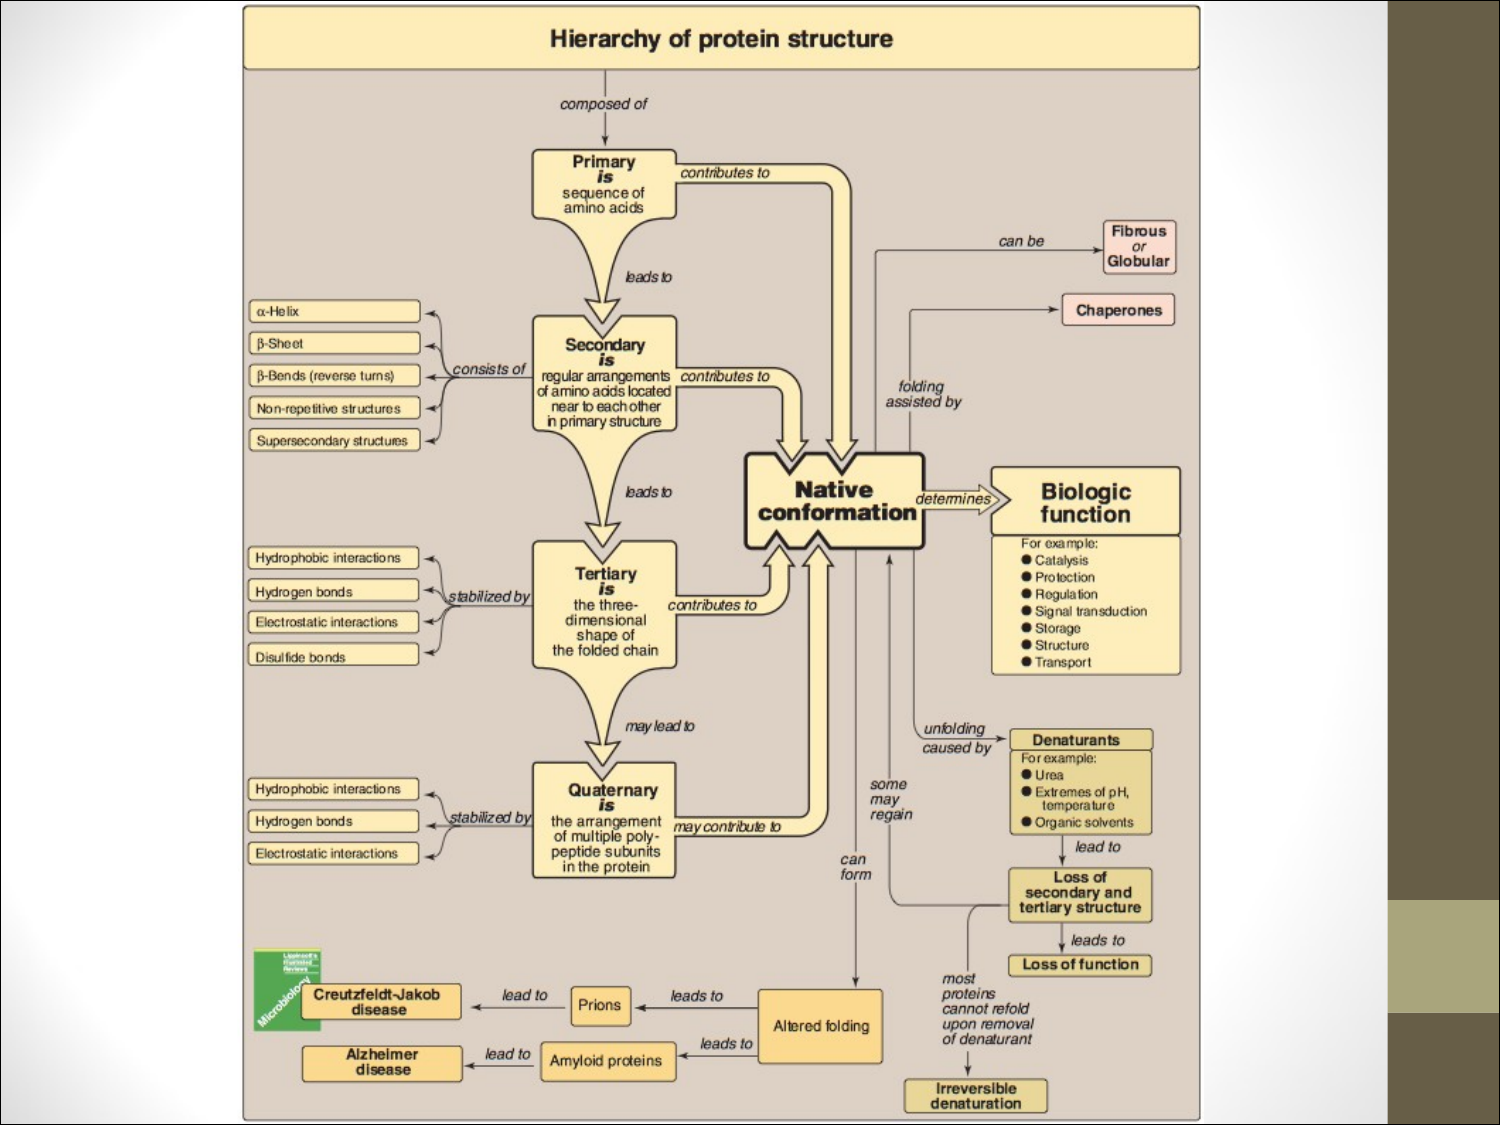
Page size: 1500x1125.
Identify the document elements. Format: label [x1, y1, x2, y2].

text_box [0, 0, 1500, 1125]
